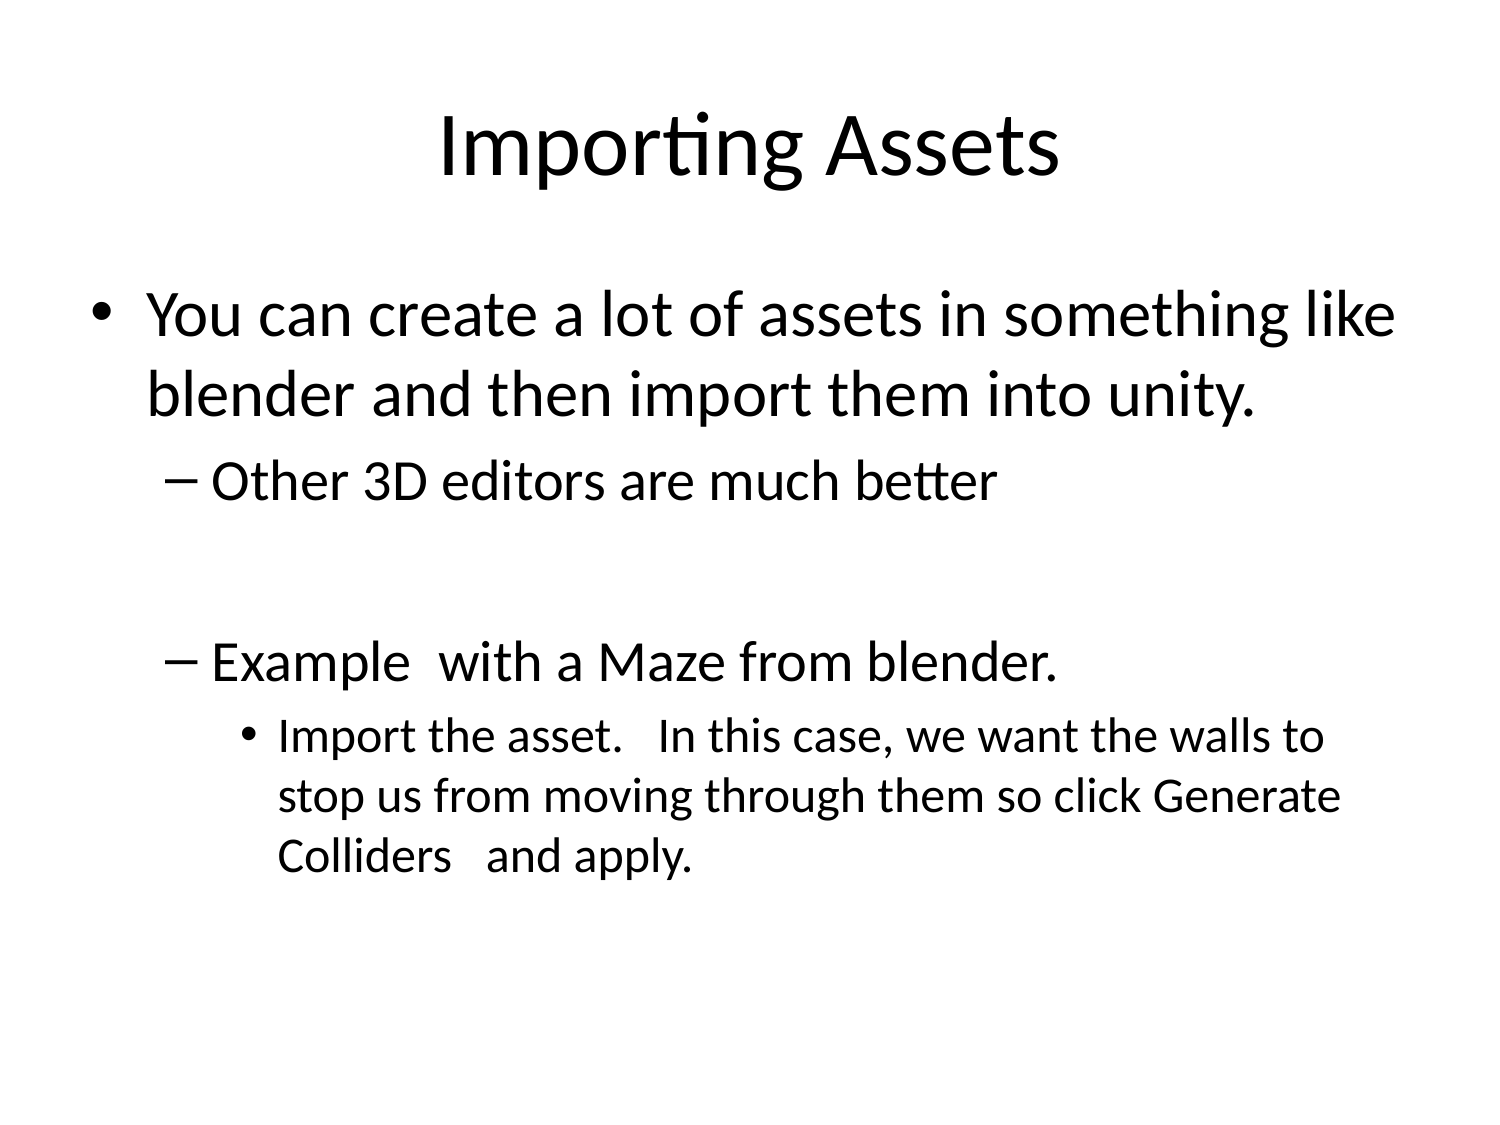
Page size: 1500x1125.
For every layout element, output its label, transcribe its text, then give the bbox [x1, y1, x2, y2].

list You can create a lot of assets in something like blender and then import them into unity. Other 3D editors are much better Example with a Maze from blender. Import the asset. In this case, we want the walls to stop us from moving through them so click Generate Colliders and apply. [75, 262, 1425, 1005]
title Importing Assets [75, 45, 1425, 233]
